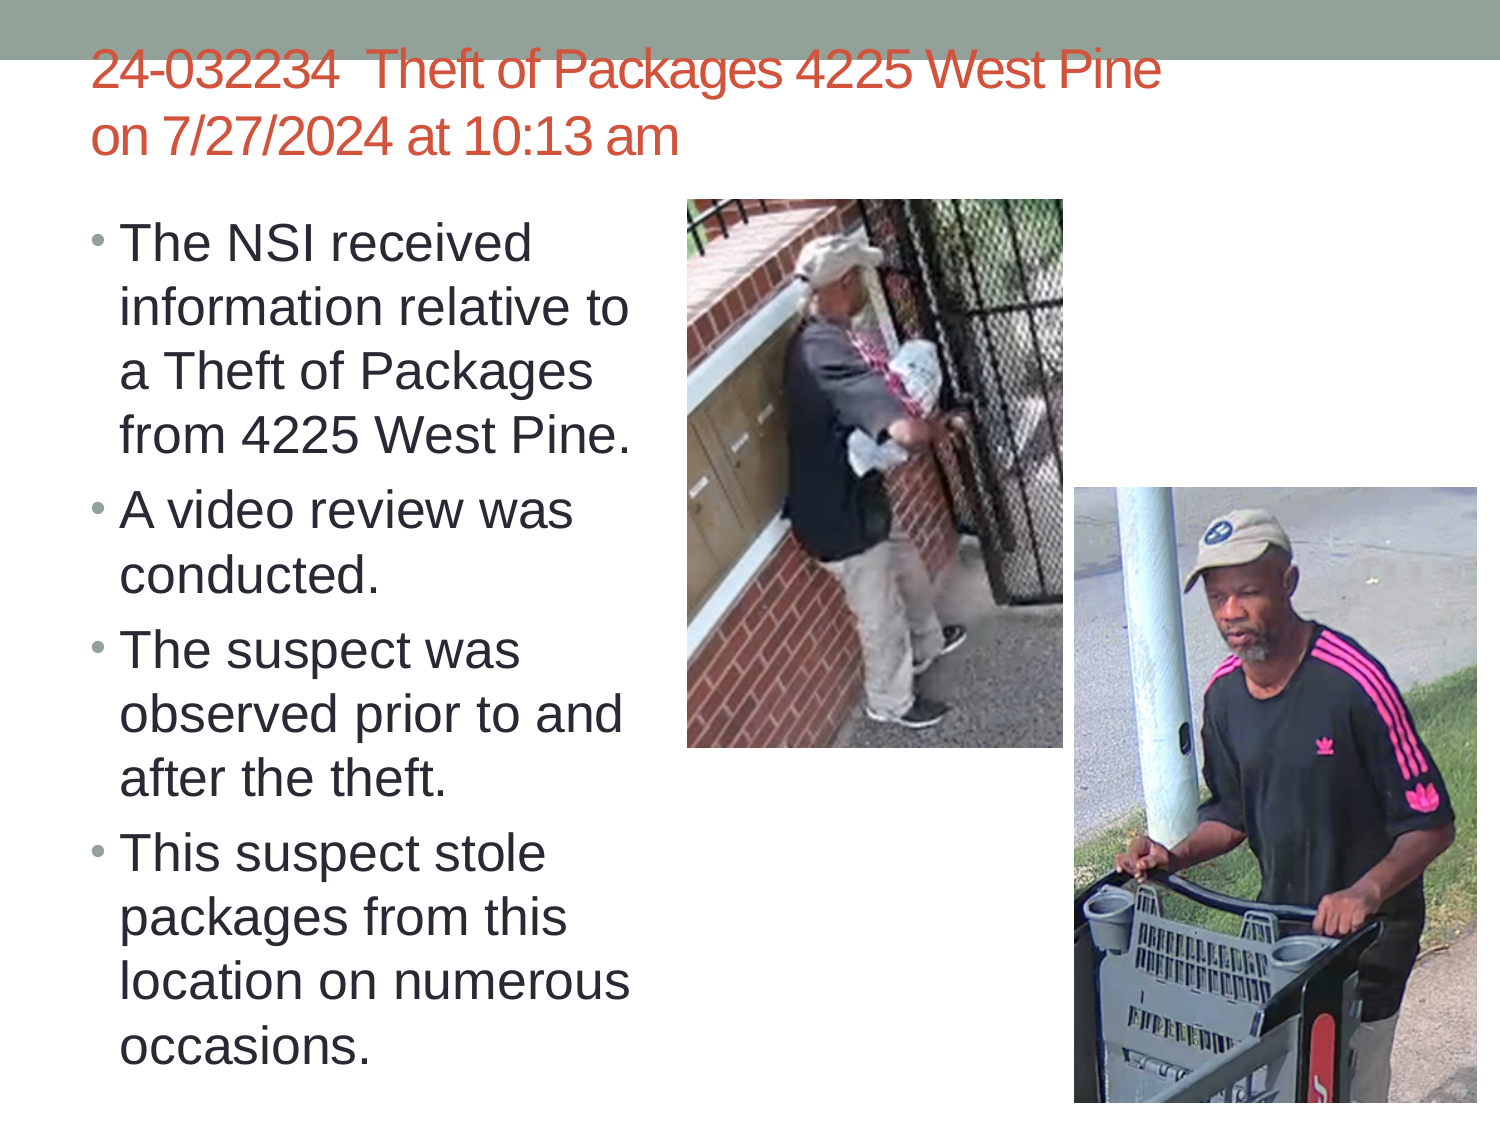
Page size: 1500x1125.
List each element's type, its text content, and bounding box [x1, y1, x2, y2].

list The NSI received information relative to a Theft of Packages from 4225 West Pine. A video review was conducted. The suspect was observed prior to and after the theft. This suspect stole packages from this location on numerous occasions. [75, 200, 675, 1100]
title 24-032234 Theft of Packages 4225 West Pine on 7/27/2024 at 10:13 am [75, 24, 1425, 175]
picture [687, 199, 1063, 749]
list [1074, 487, 1477, 1103]
